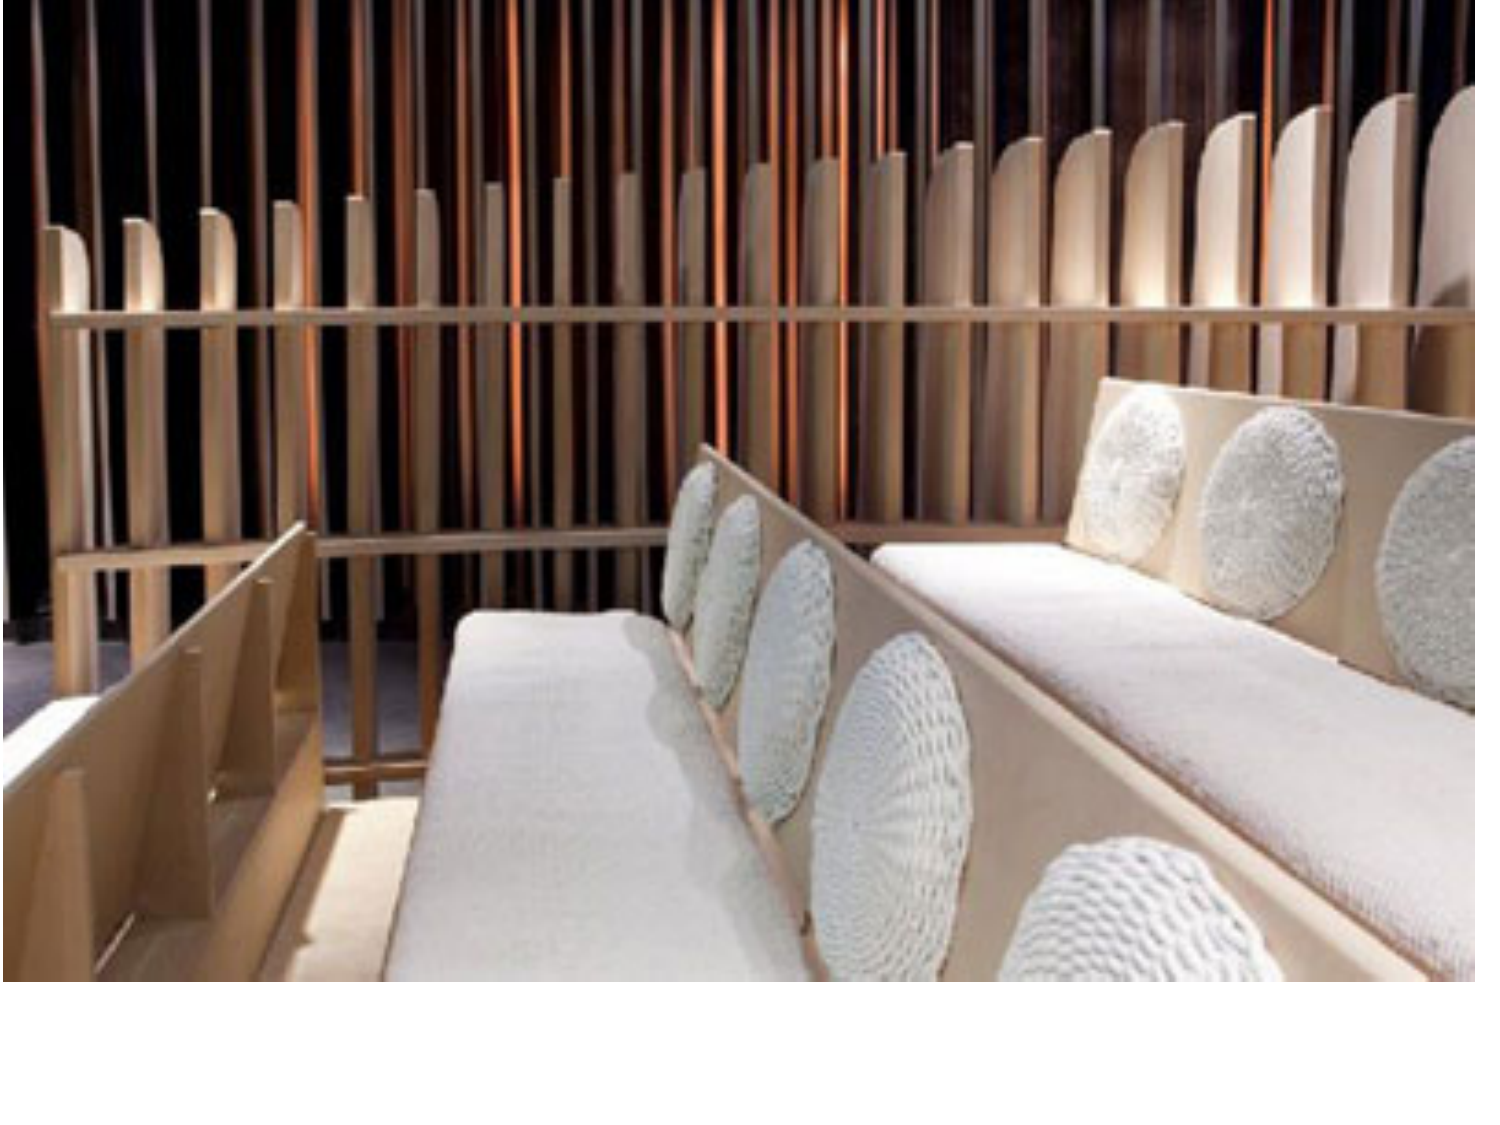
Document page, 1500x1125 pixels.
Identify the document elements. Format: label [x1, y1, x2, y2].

picture [3, 0, 1475, 982]
